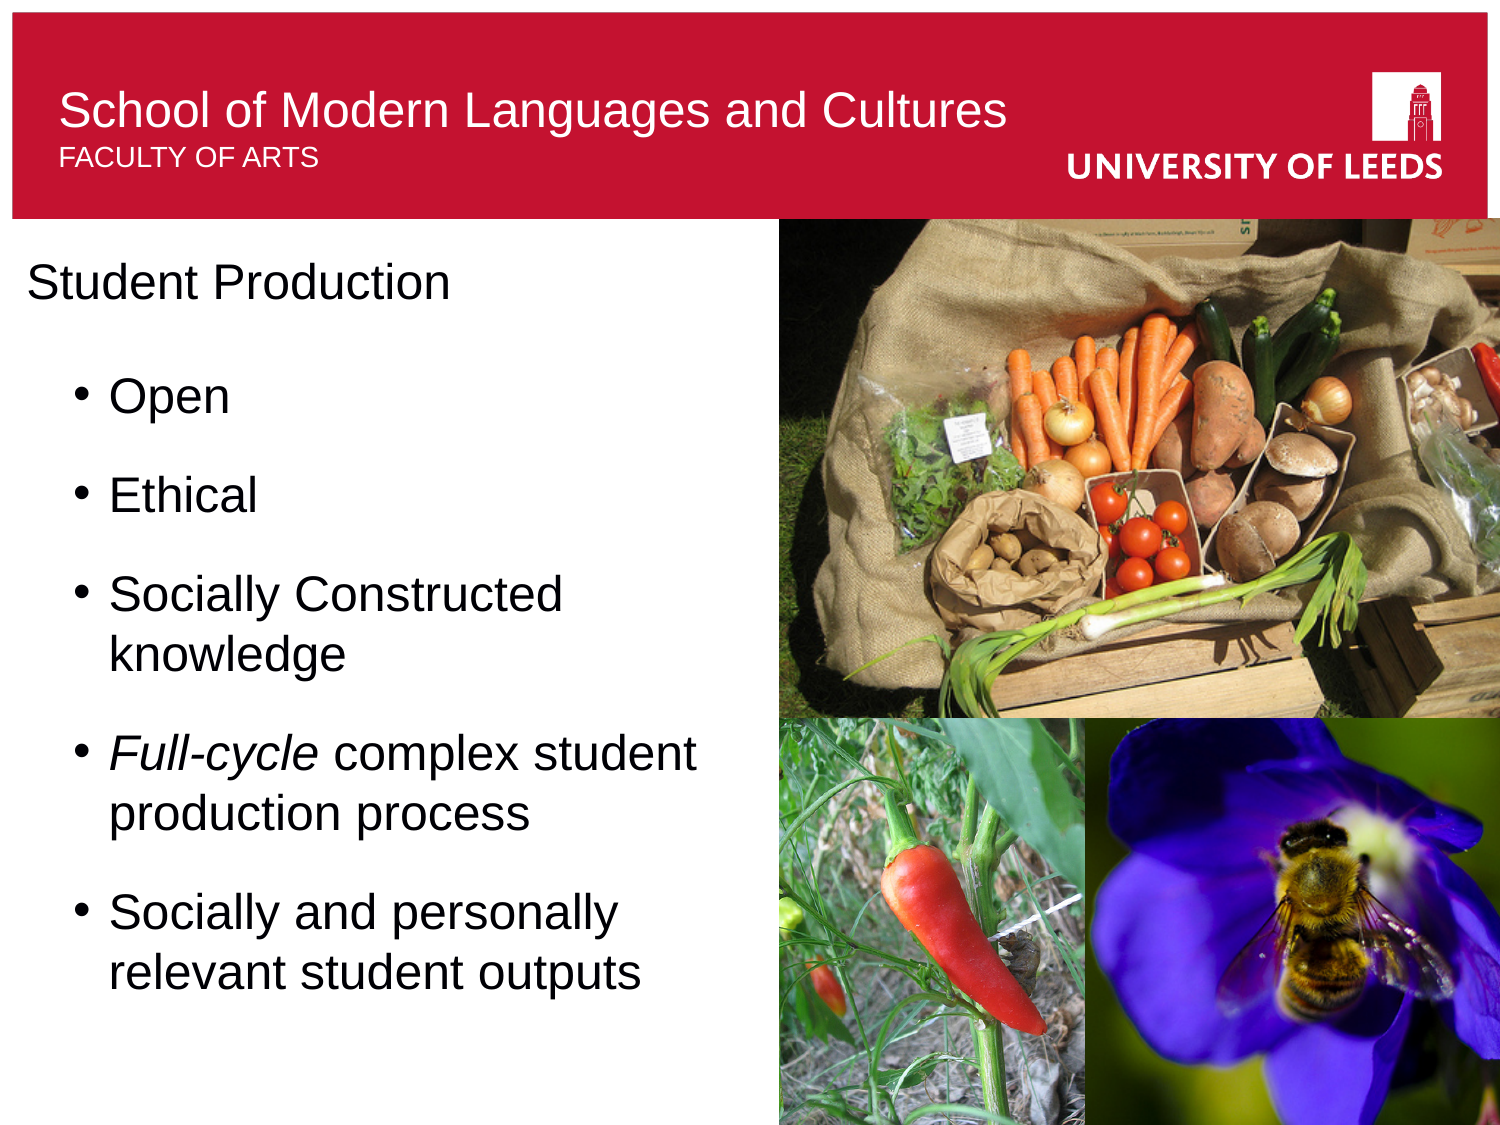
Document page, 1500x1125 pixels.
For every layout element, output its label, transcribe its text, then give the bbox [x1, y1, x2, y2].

list Student Production [12, 249, 774, 463]
picture [779, 218, 1500, 1125]
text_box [12, 12, 1488, 220]
text_box Open Ethical Socially Constructed knowledge Full-cycle complex student production process Socially and personally relevant student outputs [58, 355, 774, 1125]
